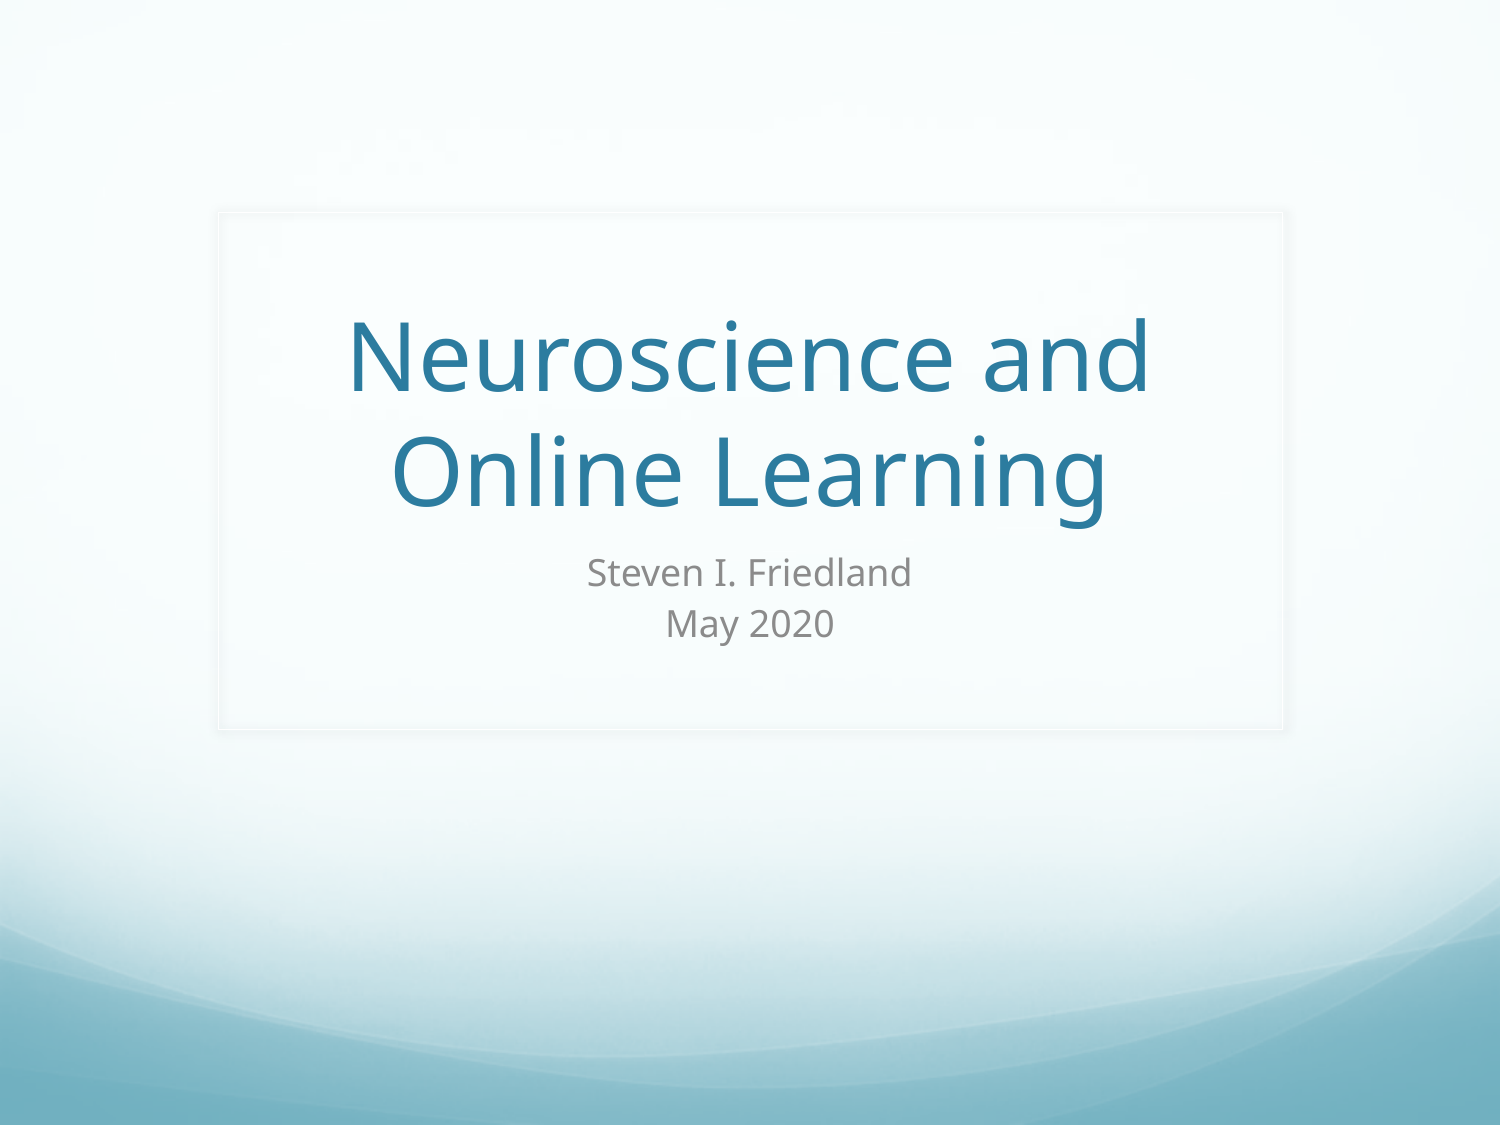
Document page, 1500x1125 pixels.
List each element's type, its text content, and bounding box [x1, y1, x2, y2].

title Neuroscience and Online Learning [217, 249, 1283, 533]
subtitle Steven I. Friedland May 2020 [217, 541, 1283, 692]
